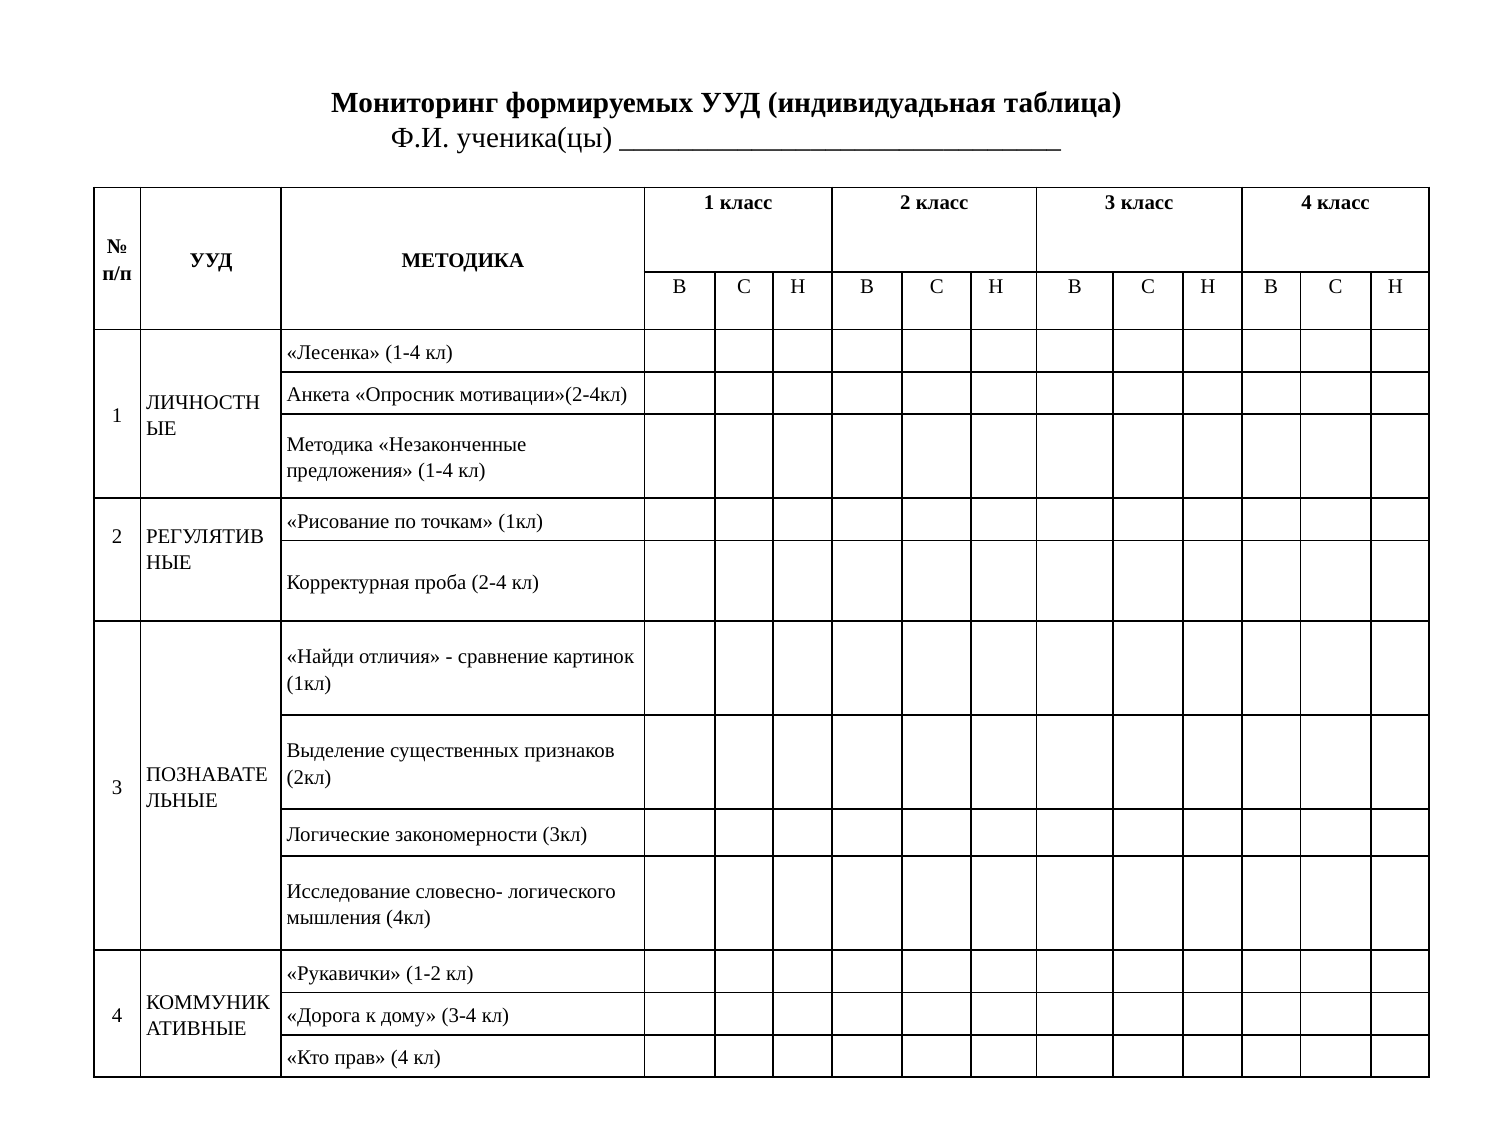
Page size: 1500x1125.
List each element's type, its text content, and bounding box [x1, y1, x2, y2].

table_cell [972, 373, 1036, 413]
table_cell [833, 993, 901, 1034]
table_cell [1243, 716, 1300, 808]
table_cell [1301, 330, 1370, 371]
table_cell [1037, 622, 1112, 714]
table_cell [1184, 622, 1241, 714]
table_cell [1301, 415, 1370, 497]
table_cell [1372, 415, 1428, 497]
table_cell РЕГУЛЯТИВНЫЕ [141, 499, 280, 620]
table_cell [774, 1036, 831, 1076]
table_cell [774, 951, 831, 992]
table_cell [1372, 541, 1428, 620]
table_cell Исследование словесно- логического мышления (4кл) [282, 857, 644, 949]
table_cell [1243, 499, 1300, 540]
table_cell [972, 541, 1036, 620]
table_cell [716, 373, 772, 413]
table_cell [774, 716, 831, 808]
table_cell [903, 415, 970, 497]
table_cell [1301, 993, 1370, 1034]
table_cell [1301, 857, 1370, 949]
table_cell [1114, 622, 1182, 714]
table_cell [1372, 1036, 1428, 1076]
table_cell [1372, 857, 1428, 949]
table_cell [1037, 330, 1112, 371]
table_cell [1301, 951, 1370, 992]
table_cell 4 [95, 951, 140, 1076]
table_cell ЛИЧНОСТНЫЕ [141, 330, 280, 497]
table_cell Корректурная проба (2-4 кл) [282, 541, 644, 620]
table_cell [1301, 622, 1370, 714]
table_cell С [716, 273, 772, 329]
table_cell [1184, 415, 1241, 497]
table_cell [1114, 951, 1182, 992]
table_cell [972, 810, 1036, 855]
table_header 4 класс [1243, 188, 1428, 271]
table_cell [1114, 993, 1182, 1034]
table_cell [716, 993, 772, 1034]
table_cell [774, 993, 831, 1034]
table_cell [716, 951, 772, 992]
table_cell Н [1184, 273, 1241, 329]
table_cell [645, 541, 714, 620]
table_cell [774, 415, 831, 497]
table_cell [972, 622, 1036, 714]
table_cell [1372, 622, 1428, 714]
table_cell [1037, 716, 1112, 808]
table_cell [972, 716, 1036, 808]
table_cell [1301, 716, 1370, 808]
table_cell Н [1372, 273, 1428, 329]
table_cell [1184, 541, 1241, 620]
table_cell [716, 716, 772, 808]
table_cell [1184, 330, 1241, 371]
table_header № п/п [95, 188, 140, 329]
table_cell [903, 373, 970, 413]
table_cell [1184, 857, 1241, 949]
table_cell [972, 1036, 1036, 1076]
table_cell [833, 541, 901, 620]
table_cell В [645, 273, 714, 329]
table_cell «Дорога к дому» (3-4 кл) [282, 993, 644, 1034]
table_cell [1114, 415, 1182, 497]
table_cell [716, 810, 772, 855]
table_cell [774, 373, 831, 413]
table_cell 3 [95, 622, 140, 949]
table_cell Анкета «Опросник мотивации»(2-4кл) [282, 373, 644, 413]
table_cell [1037, 541, 1112, 620]
table_cell [1114, 1036, 1182, 1076]
table_cell В [1037, 273, 1112, 329]
table_cell [716, 857, 772, 949]
table_cell [716, 622, 772, 714]
table_cell [903, 857, 970, 949]
table_cell [1243, 993, 1300, 1034]
table_cell [833, 499, 901, 540]
table_cell [903, 716, 970, 808]
table_cell [1037, 499, 1112, 540]
table_cell [1243, 857, 1300, 949]
table_cell [903, 330, 970, 371]
table_cell [972, 330, 1036, 371]
table_cell С [903, 273, 970, 329]
table_cell [1301, 541, 1370, 620]
table_cell [1243, 541, 1300, 620]
table_cell [1372, 951, 1428, 992]
table_cell [1114, 499, 1182, 540]
table_cell [833, 951, 901, 992]
table_cell [972, 499, 1036, 540]
table_cell [972, 951, 1036, 992]
table_cell [774, 541, 831, 620]
table_cell [1037, 373, 1112, 413]
table_cell [645, 415, 714, 497]
table_header УУД [141, 188, 280, 329]
table_cell [1114, 810, 1182, 855]
table_cell [1372, 499, 1428, 540]
table_cell [1372, 716, 1428, 808]
table_cell [645, 810, 714, 855]
table_cell [1243, 330, 1300, 371]
table_cell [903, 951, 970, 992]
table_cell [716, 541, 772, 620]
table_cell [1184, 373, 1241, 413]
table_header МЕТОДИКА [282, 188, 644, 329]
table_cell [1243, 373, 1300, 413]
table_cell [716, 499, 772, 540]
table_cell [1037, 857, 1112, 949]
table_cell [645, 716, 714, 808]
table_cell В [1243, 273, 1300, 329]
table_cell [645, 857, 714, 949]
table_cell [903, 1036, 970, 1076]
table_header 2 класс [833, 188, 1036, 271]
table_cell [972, 857, 1036, 949]
table_cell [1184, 993, 1241, 1034]
table_cell [833, 622, 901, 714]
table_cell Н [972, 273, 1036, 329]
table_cell [1301, 499, 1370, 540]
table_cell [833, 1036, 901, 1076]
table_cell [833, 330, 901, 371]
table_cell [903, 993, 970, 1034]
table_cell [1114, 541, 1182, 620]
table_cell [1301, 373, 1370, 413]
table_cell [645, 993, 714, 1034]
table_cell [1372, 330, 1428, 371]
table_cell [1037, 810, 1112, 855]
table_cell 2 [95, 499, 140, 620]
table_cell Логические закономерности (3кл) [282, 810, 644, 855]
table_header 1 класс [645, 188, 831, 271]
table_cell [1372, 993, 1428, 1034]
table_cell [645, 373, 714, 413]
table_cell [1114, 373, 1182, 413]
table_cell [645, 1036, 714, 1076]
table_cell [903, 810, 970, 855]
table_cell [1114, 330, 1182, 371]
table_cell [774, 330, 831, 371]
table_cell [1243, 415, 1300, 497]
table_cell Выделение существенных признаков (2кл) [282, 716, 644, 808]
table_header 3 класс [1037, 188, 1241, 271]
table_cell [1301, 1036, 1370, 1076]
table_cell [972, 993, 1036, 1034]
table_cell [645, 330, 714, 371]
table_cell [833, 716, 901, 808]
table_cell «Лесенка» (1-4 кл) [282, 330, 644, 371]
table_cell [1037, 1036, 1112, 1076]
table_cell [1184, 716, 1241, 808]
table_cell КОММУНИКАТИВНЫЕ [141, 951, 280, 1076]
table_cell [1243, 810, 1300, 855]
table_cell [903, 622, 970, 714]
table_cell [1372, 373, 1428, 413]
text_box Мониторинг формируемых УУД (индивидуадьная таблица) Ф.И. ученика(цы) ______________________________ [140, 75, 1313, 161]
table_cell [1184, 951, 1241, 992]
table_cell [716, 415, 772, 497]
table_cell [1184, 810, 1241, 855]
table_cell [1372, 810, 1428, 855]
table_cell [645, 499, 714, 540]
table_cell [1037, 951, 1112, 992]
table_cell [1037, 415, 1112, 497]
table_cell Методика «Незаконченные предложения» (1-4 кл) [282, 415, 644, 497]
table_cell [1037, 993, 1112, 1034]
table_cell С [1301, 273, 1370, 329]
table_cell [1301, 810, 1370, 855]
table_cell [1184, 499, 1241, 540]
table_cell В [833, 273, 901, 329]
table_cell [716, 330, 772, 371]
table_cell [833, 857, 901, 949]
table_cell [774, 810, 831, 855]
table_cell «Рисование по точкам» (1кл) [282, 499, 644, 540]
table_cell 1 [95, 330, 140, 497]
table_cell [774, 857, 831, 949]
table_cell [833, 373, 901, 413]
table_cell [1114, 857, 1182, 949]
table_cell [833, 810, 901, 855]
table_cell [716, 1036, 772, 1076]
table_cell [903, 541, 970, 620]
table_cell [645, 622, 714, 714]
table_cell «Кто прав» (4 кл) [282, 1036, 644, 1076]
table_cell Н [774, 273, 831, 329]
table_cell С [1114, 273, 1182, 329]
table_cell [1184, 1036, 1241, 1076]
table_cell [1243, 622, 1300, 714]
table_cell [774, 622, 831, 714]
table_cell [1243, 1036, 1300, 1076]
table_cell [972, 415, 1036, 497]
table_cell «Рукавички» (1-2 кл) [282, 951, 644, 992]
table_cell «Найди отличия» - сравнение картинок (1кл) [282, 622, 644, 714]
table_cell [774, 499, 831, 540]
table_cell [903, 499, 970, 540]
table_cell [645, 951, 714, 992]
table_cell ПОЗНАВАТЕЛЬНЫЕ [141, 622, 280, 949]
table_cell [1243, 951, 1300, 992]
table_cell [833, 415, 901, 497]
table_cell [1114, 716, 1182, 808]
